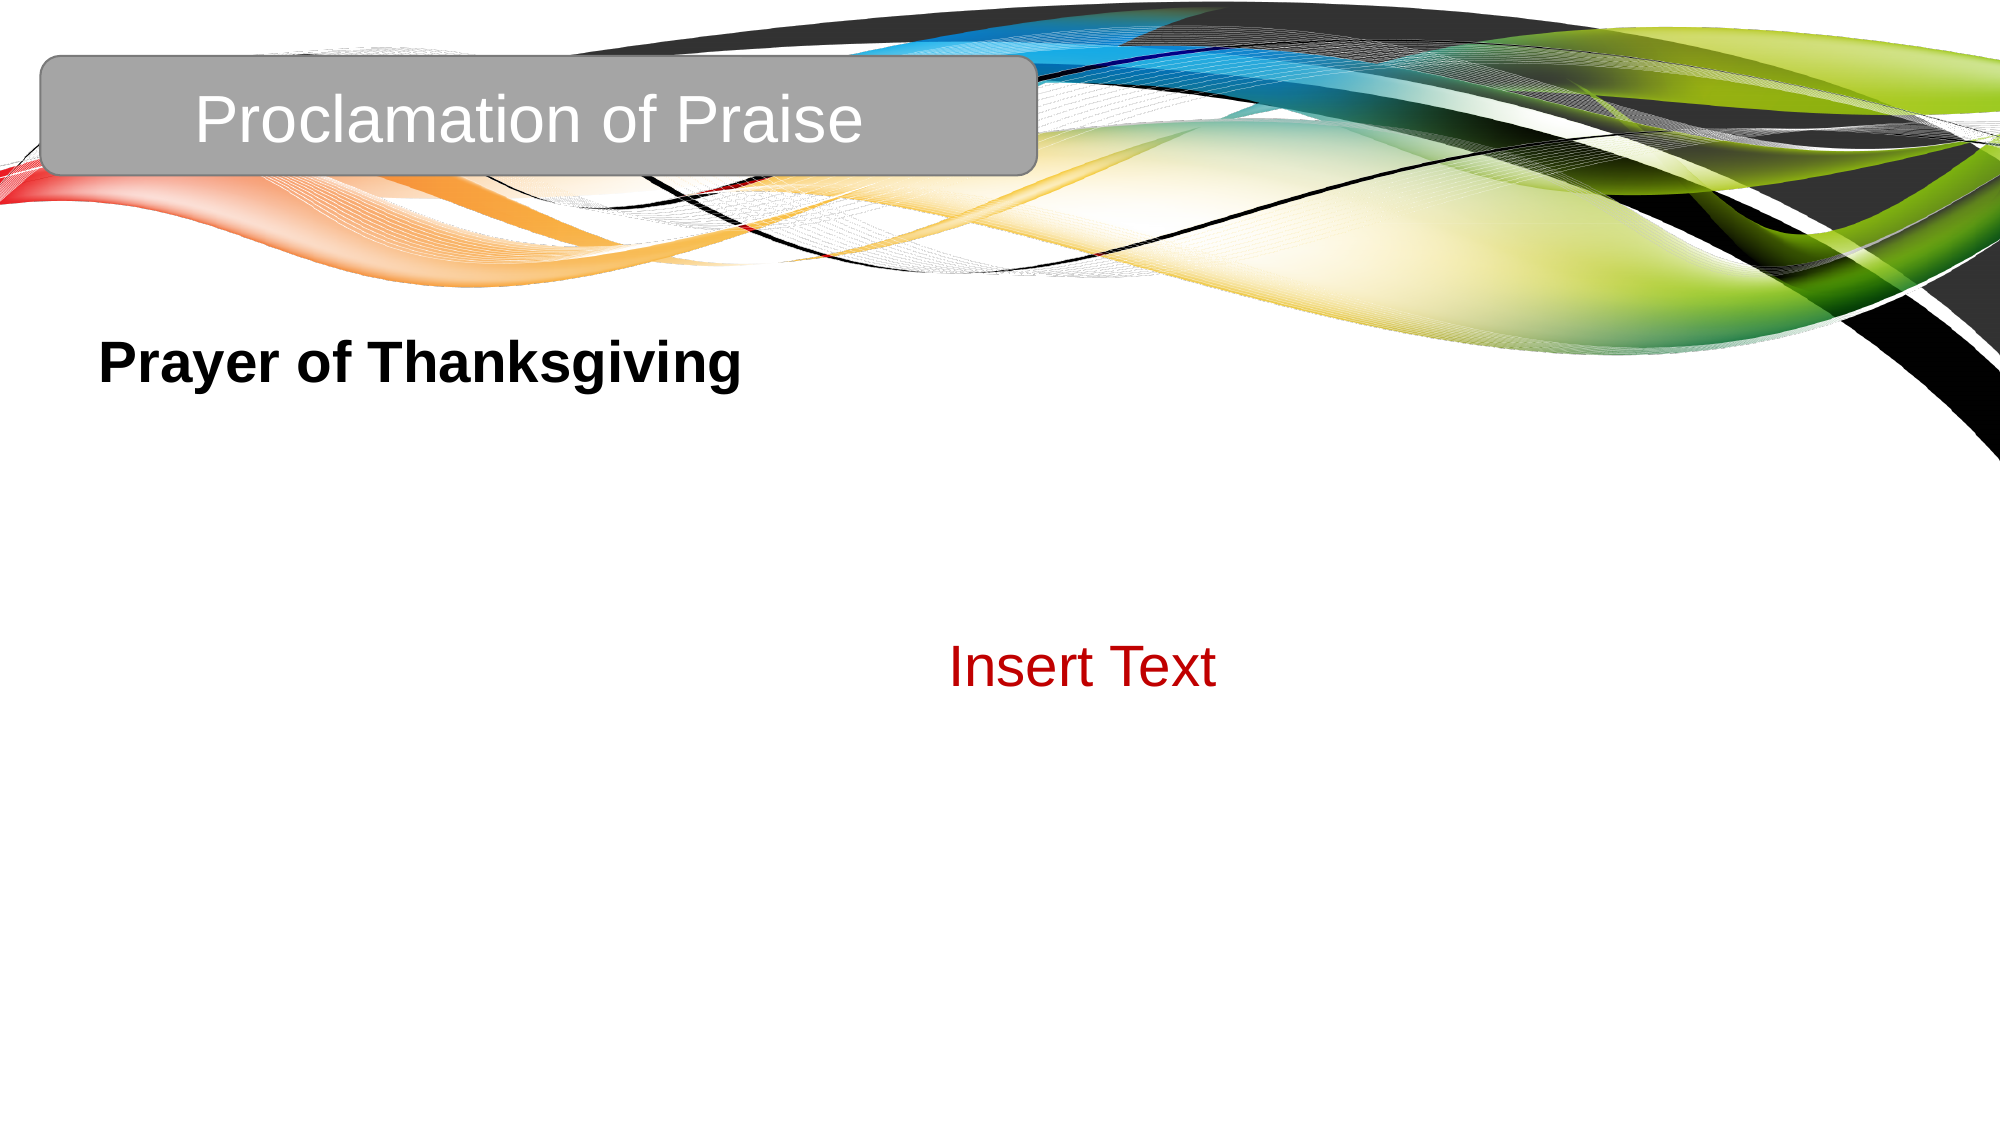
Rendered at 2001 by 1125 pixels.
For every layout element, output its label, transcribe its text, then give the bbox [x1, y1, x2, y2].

picture [0, 0, 2000, 633]
text_box Insert Text [420, 633, 1762, 706]
